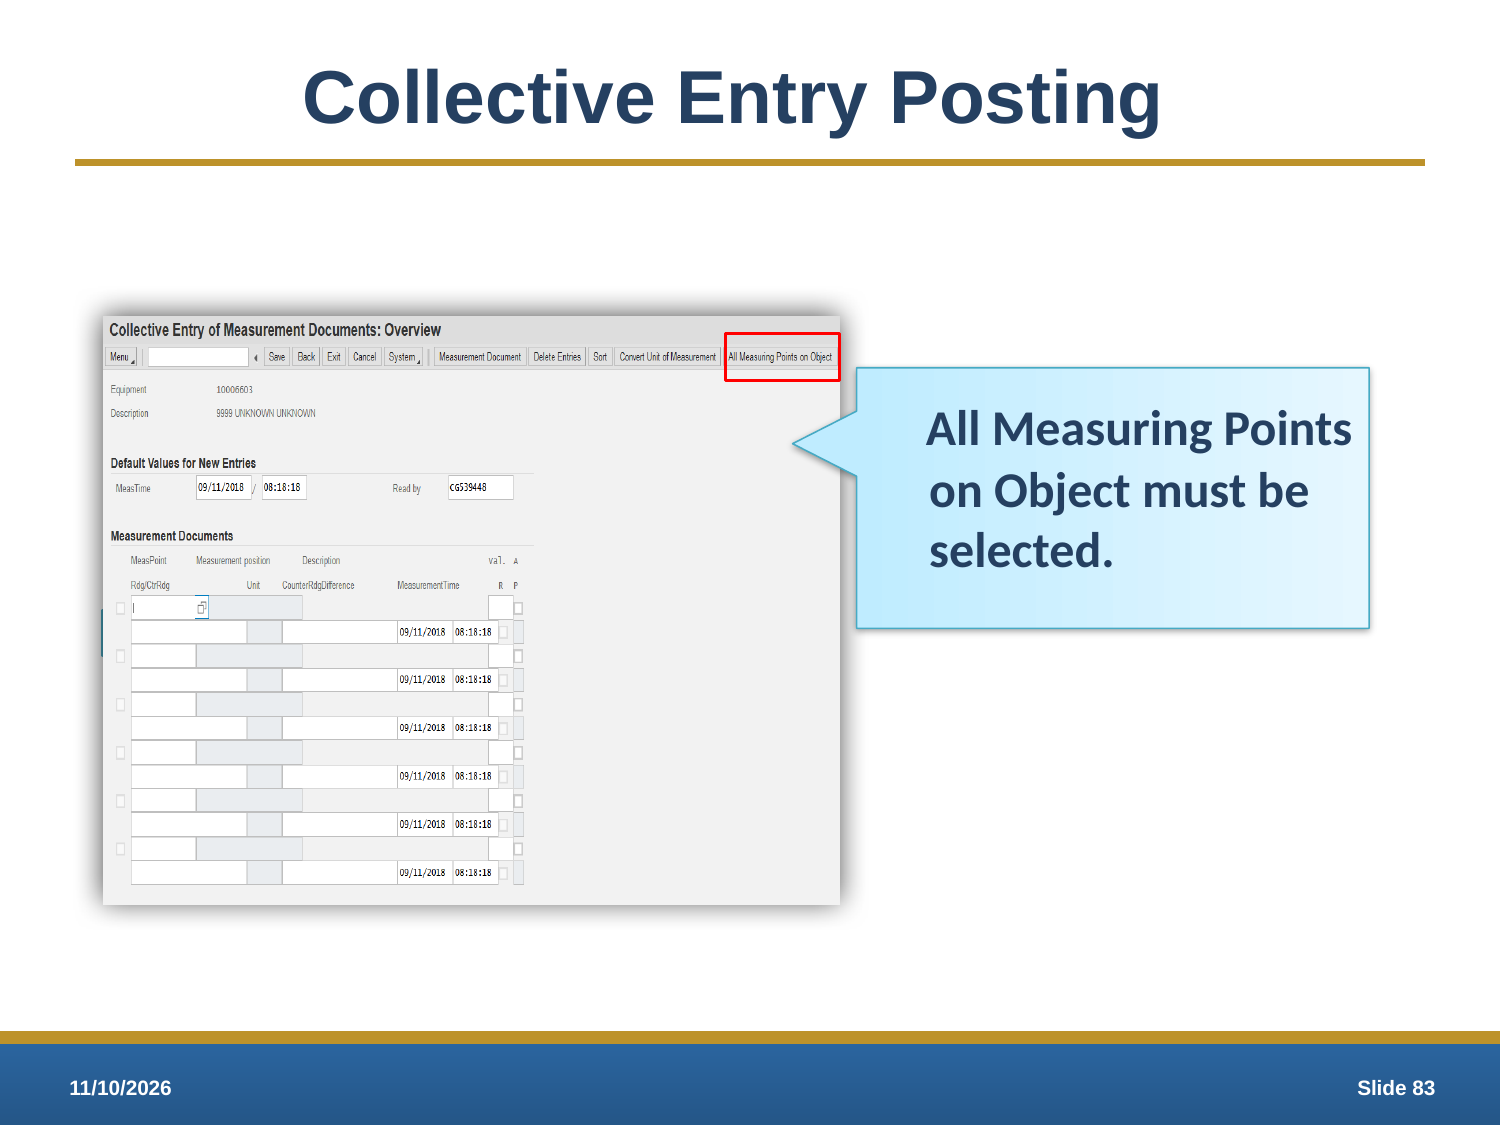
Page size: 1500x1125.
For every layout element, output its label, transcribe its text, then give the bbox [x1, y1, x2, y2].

text_box [845, 366, 1370, 630]
picture [102, 315, 841, 905]
list All Measuring Points on Object must be selected. [858, 380, 1368, 646]
title Collective Entry Posting [75, 24, 1413, 163]
